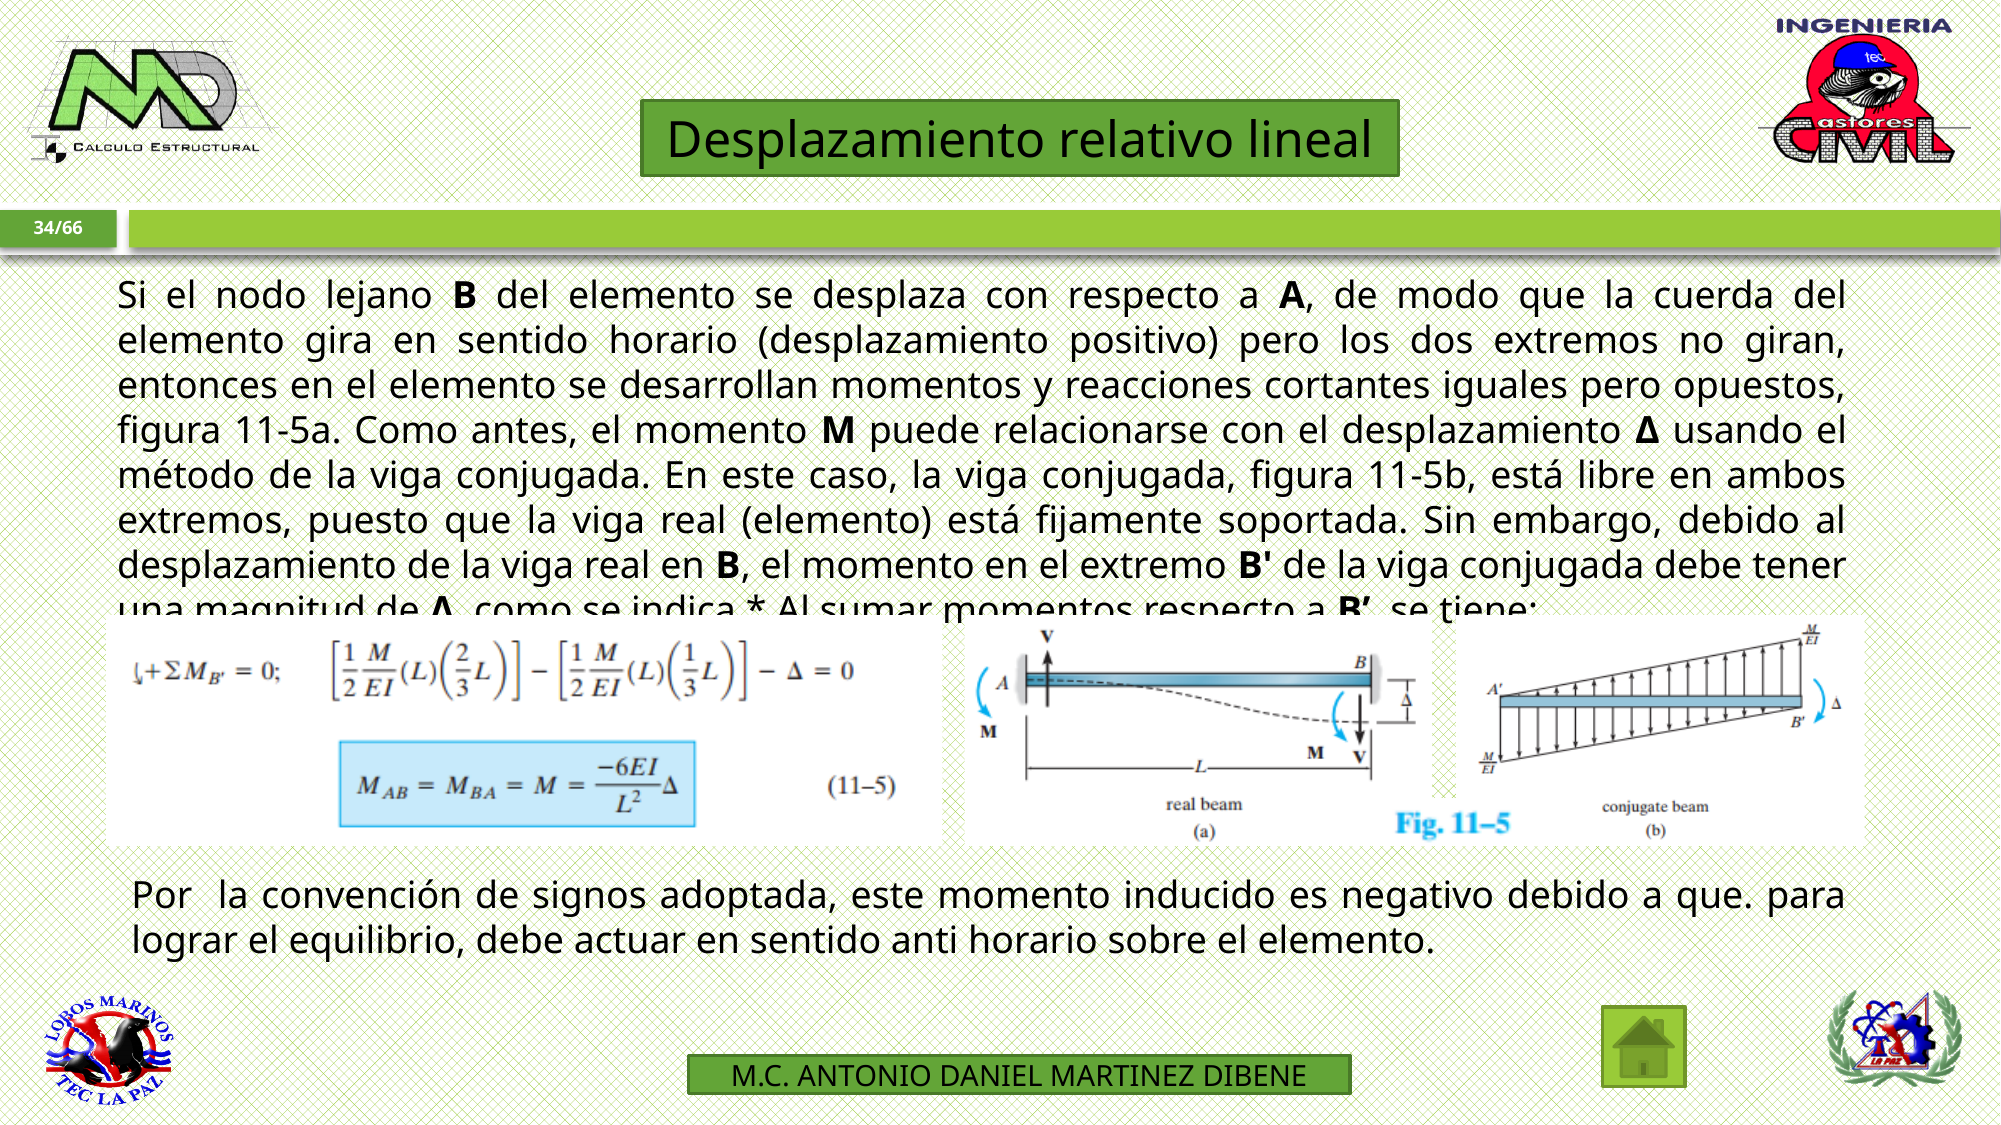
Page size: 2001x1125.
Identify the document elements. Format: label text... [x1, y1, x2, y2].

text_box Por la convención de signos adoptada, este momento inducido es negativo debido a que. para lograr el equilibrio, debe actuar en sentido anti horario sobre el elemento. [116, 863, 1863, 969]
footer M.C. ANTONIO DANIEL MARTINEZ DIBENE [687, 1054, 1352, 1095]
picture [1827, 989, 1962, 1087]
picture [11, 29, 283, 172]
text_box Desplazamiento relativo lineal [640, 99, 1400, 177]
picture [105, 614, 943, 846]
slide_number 34/66 [0, 208, 117, 249]
picture [964, 614, 1865, 846]
picture [1757, 9, 1971, 172]
text_box Si el nodo lejano B del elemento se desplaza con respecto a A, de modo que la cuerda del elemento gira en sentido horario (desplazamiento positivo) pero los dos extremos no giran, entonces en el elemento se desarrollan momentos y reacciones cortantes iguales pero opuestos, figura 11-5a. Como antes, el momento M puede relacionarse con el desplazamiento Δ usando el método de la viga conjugada. En este caso, la viga conjugada, figura 11-5b, está libre en ambos extremos, puesto que la viga real (elemento) está fijamente soportada. Sin embargo, debido al desplazamiento de la viga real en B, el momento en el extremo B' de la viga conjugada debe tener una magnitud de Δ, como se indica.* Al sumar momentos respecto a B’. se tiene: [102, 263, 1863, 639]
picture [44, 996, 174, 1106]
text_box [1601, 1005, 1687, 1088]
